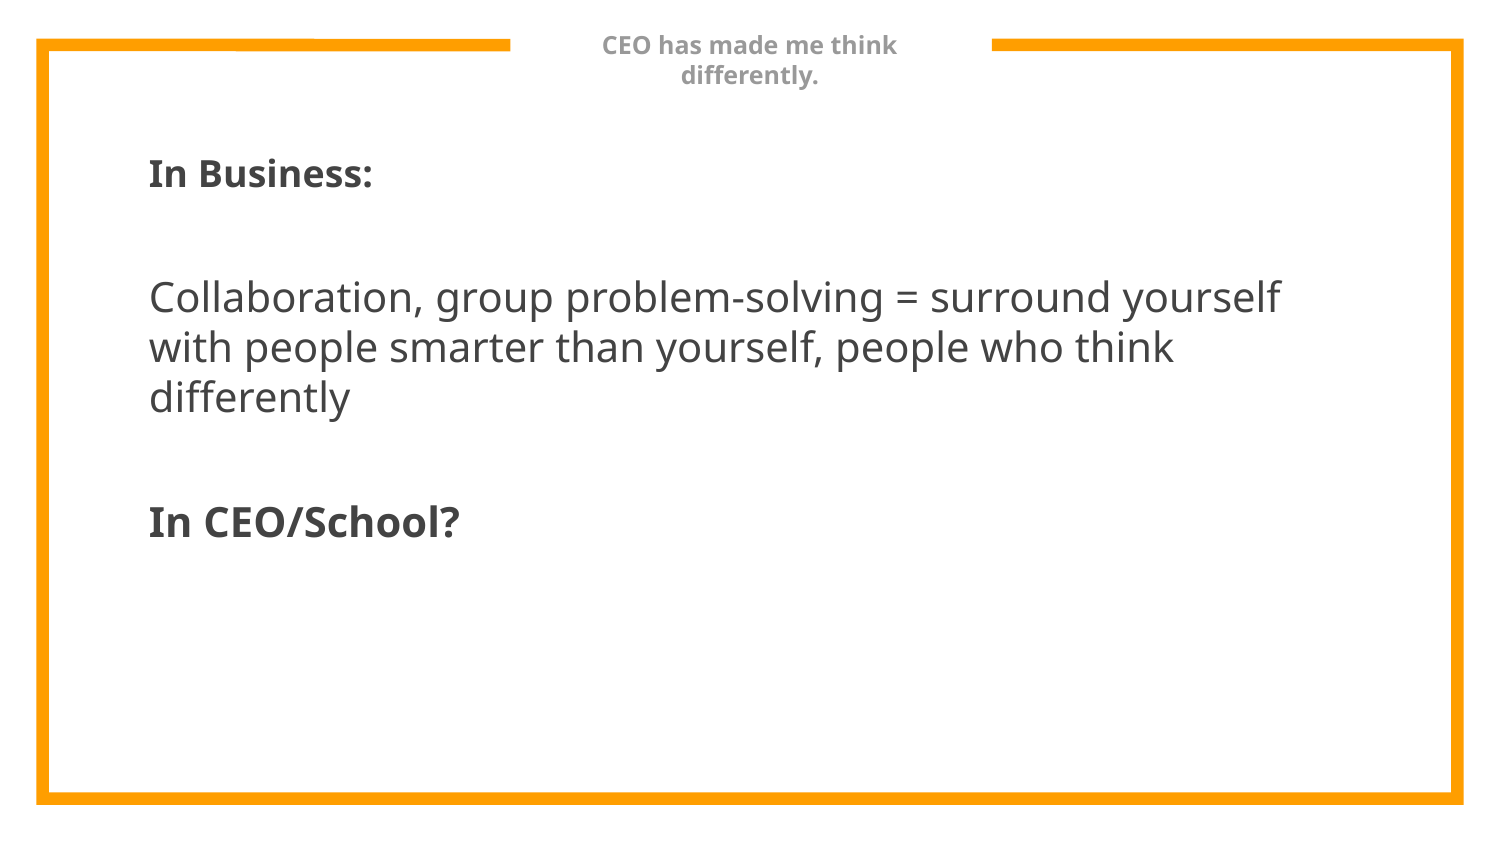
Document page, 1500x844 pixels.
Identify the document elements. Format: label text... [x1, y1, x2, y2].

list In Business: Collaboration, group problem-solving = surround yourself with people smarter than yourself, people who think differently In CEO/School? [134, 135, 1388, 719]
title CEO has made me think differently. [531, 15, 969, 136]
